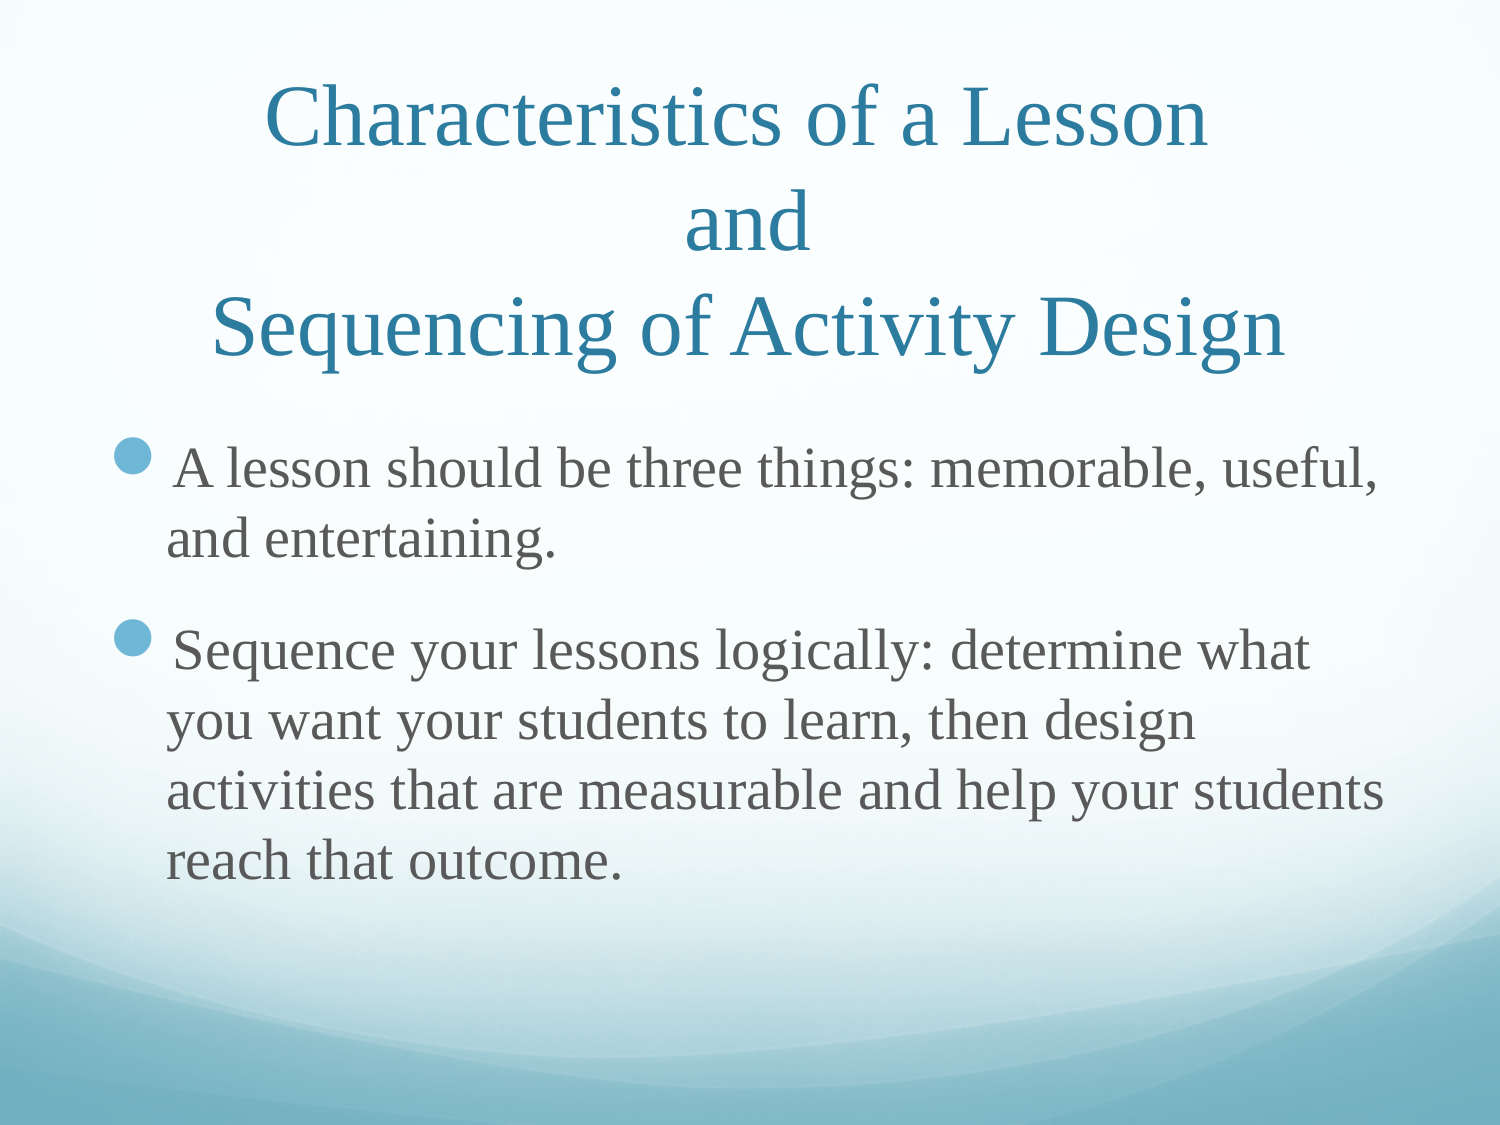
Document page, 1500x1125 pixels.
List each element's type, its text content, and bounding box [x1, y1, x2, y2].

title Characteristics of a Lesson and Sequencing of Activity Design [88, 54, 1409, 381]
list A lesson should be three things: memorable, useful, and entertaining. Sequence your lessons logically: determine what you want your students to learn, then design activities that are measurable and help your students reach that outcome. [93, 421, 1414, 959]
